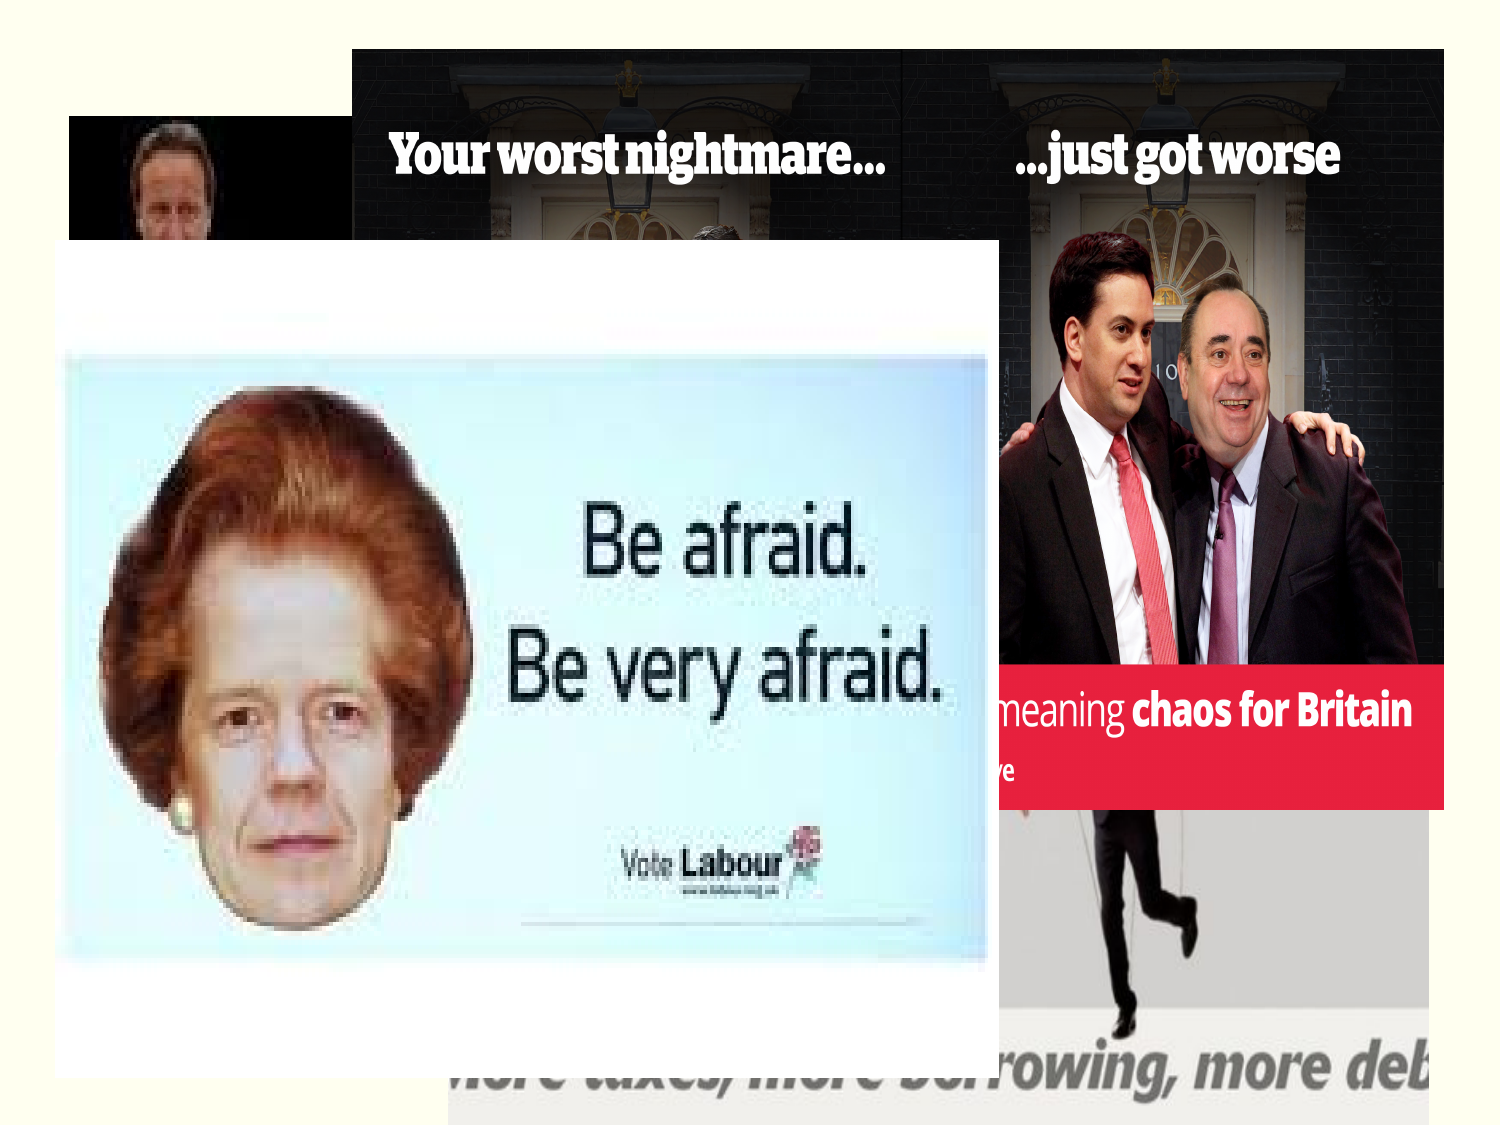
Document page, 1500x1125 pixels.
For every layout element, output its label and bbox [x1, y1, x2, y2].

picture [55, 48, 1445, 1125]
